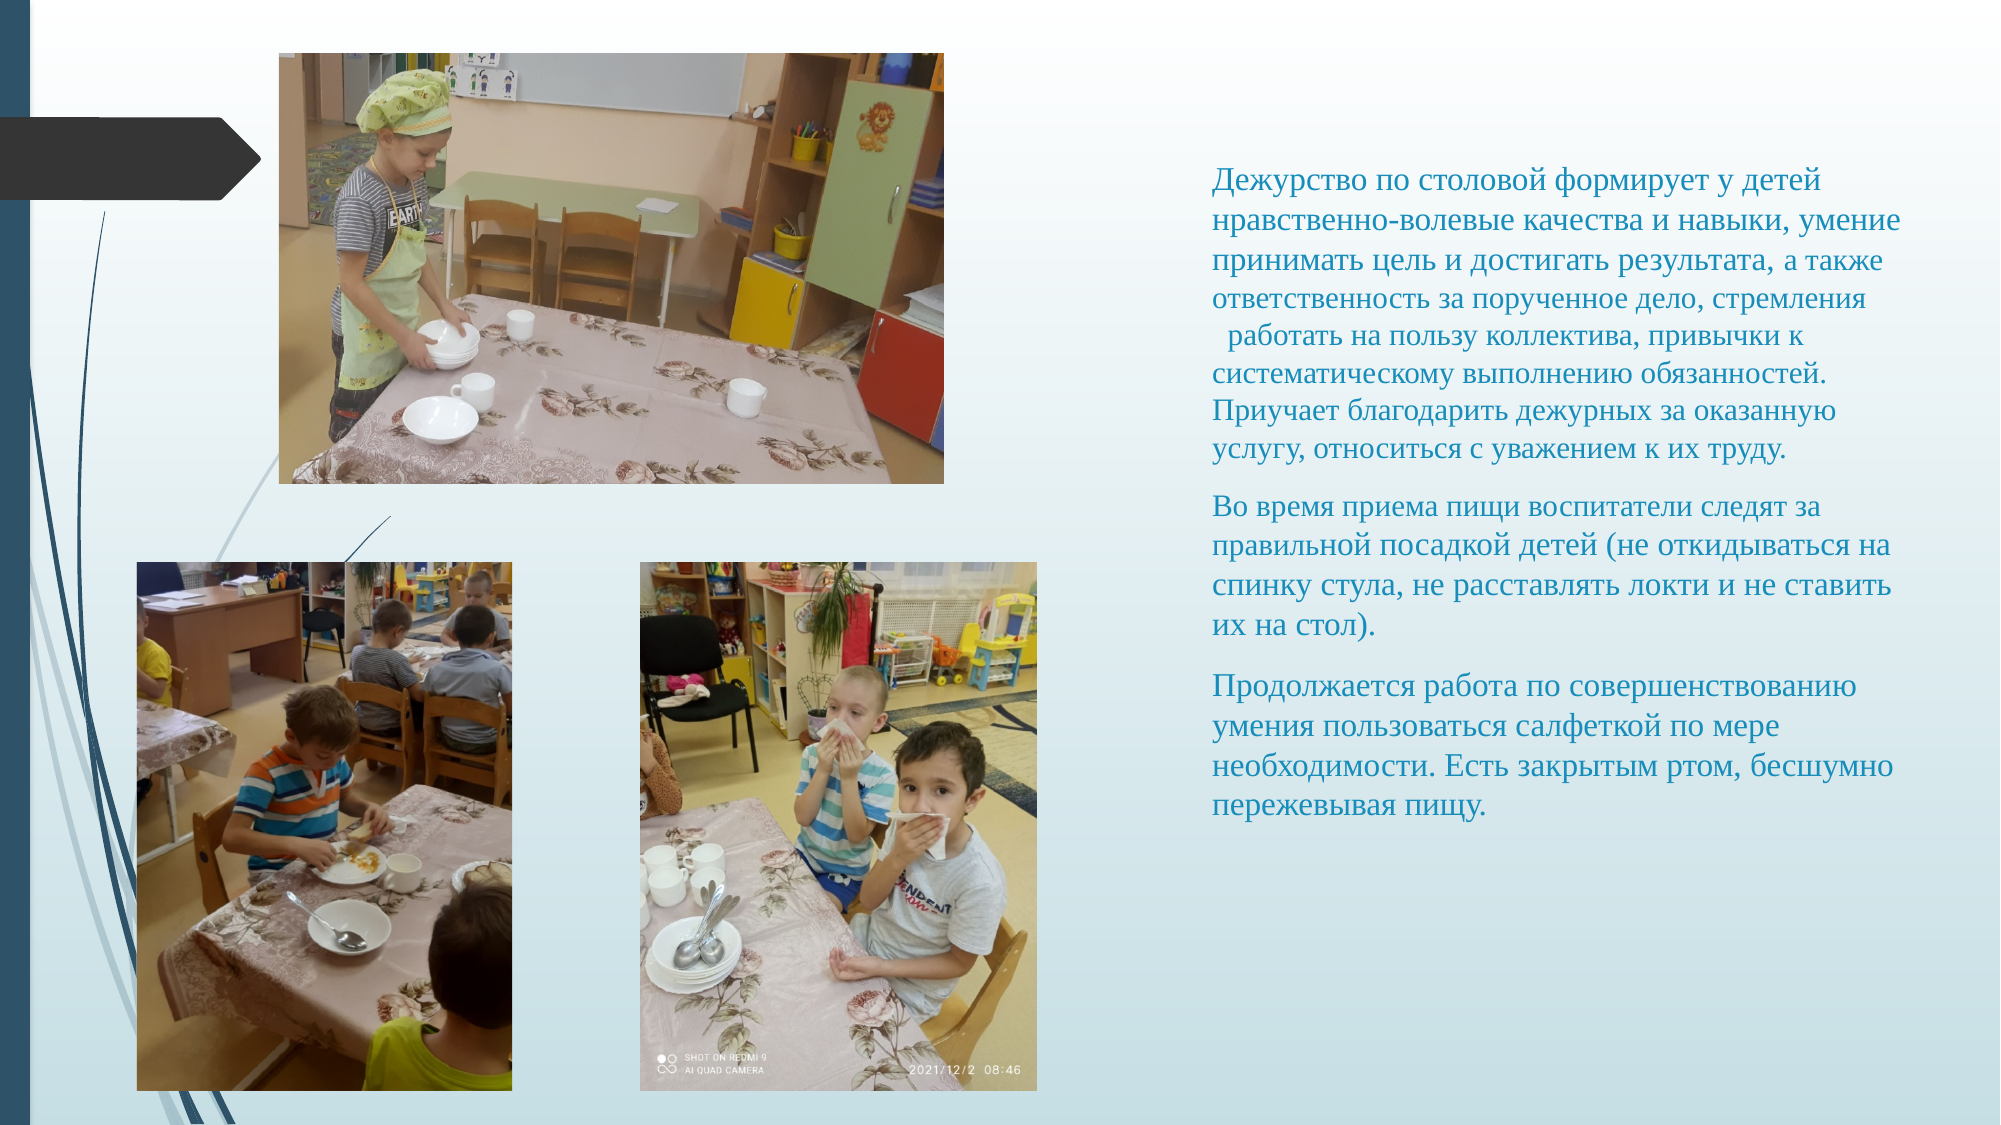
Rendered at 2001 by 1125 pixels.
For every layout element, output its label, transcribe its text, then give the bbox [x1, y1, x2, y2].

picture [278, 52, 945, 484]
picture [59, 562, 589, 1090]
picture [640, 561, 1038, 1091]
list Дежурство по столовой формирует у детей нравственно-волевые качества и навыки, умение принимать цель и достигать результата, а также ответственность за порученное дело, стремления работать на пользу коллектива, привычки к систематическому выполнению обязанностей. Приучает благодарить дежурных за оказанную услугу, относиться с уважением к их труду. Во время приема пищи воспитатели следят за правильной посадкой детей (не откидываться на спинку стула, не расставлять локти и не ставить их на стол). Продолжается работа по совершенствованию умения пользоваться салфеткой по мере необходимости. Есть закрытым ртом, бесшумно пережевывая пищу. [1196, 149, 1943, 1047]
